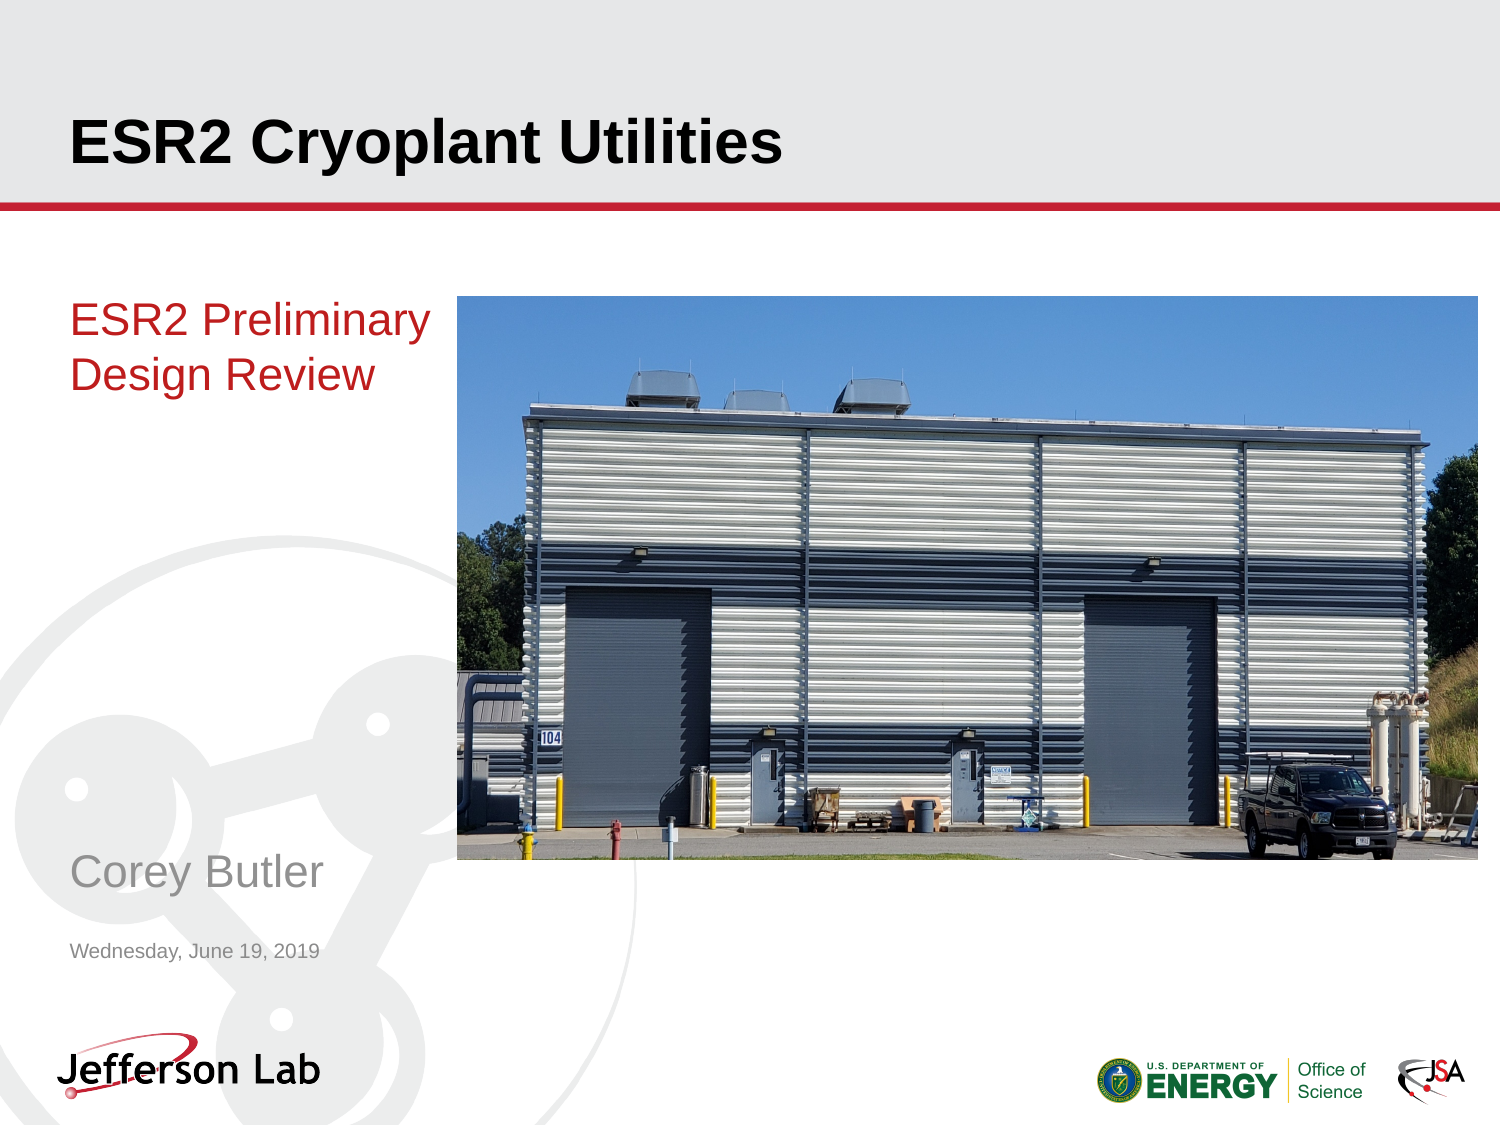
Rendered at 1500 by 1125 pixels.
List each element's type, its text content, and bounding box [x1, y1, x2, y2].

subtitle ESR2 Preliminary Design Review [54, 282, 518, 423]
title ESR2 Cryoplant Utilities [54, 82, 1357, 185]
picture [1398, 1059, 1465, 1105]
picture [0, 296, 1478, 1125]
picture [1097, 1058, 1366, 1103]
list Corey Butler [54, 841, 720, 910]
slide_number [54, 920, 393, 981]
